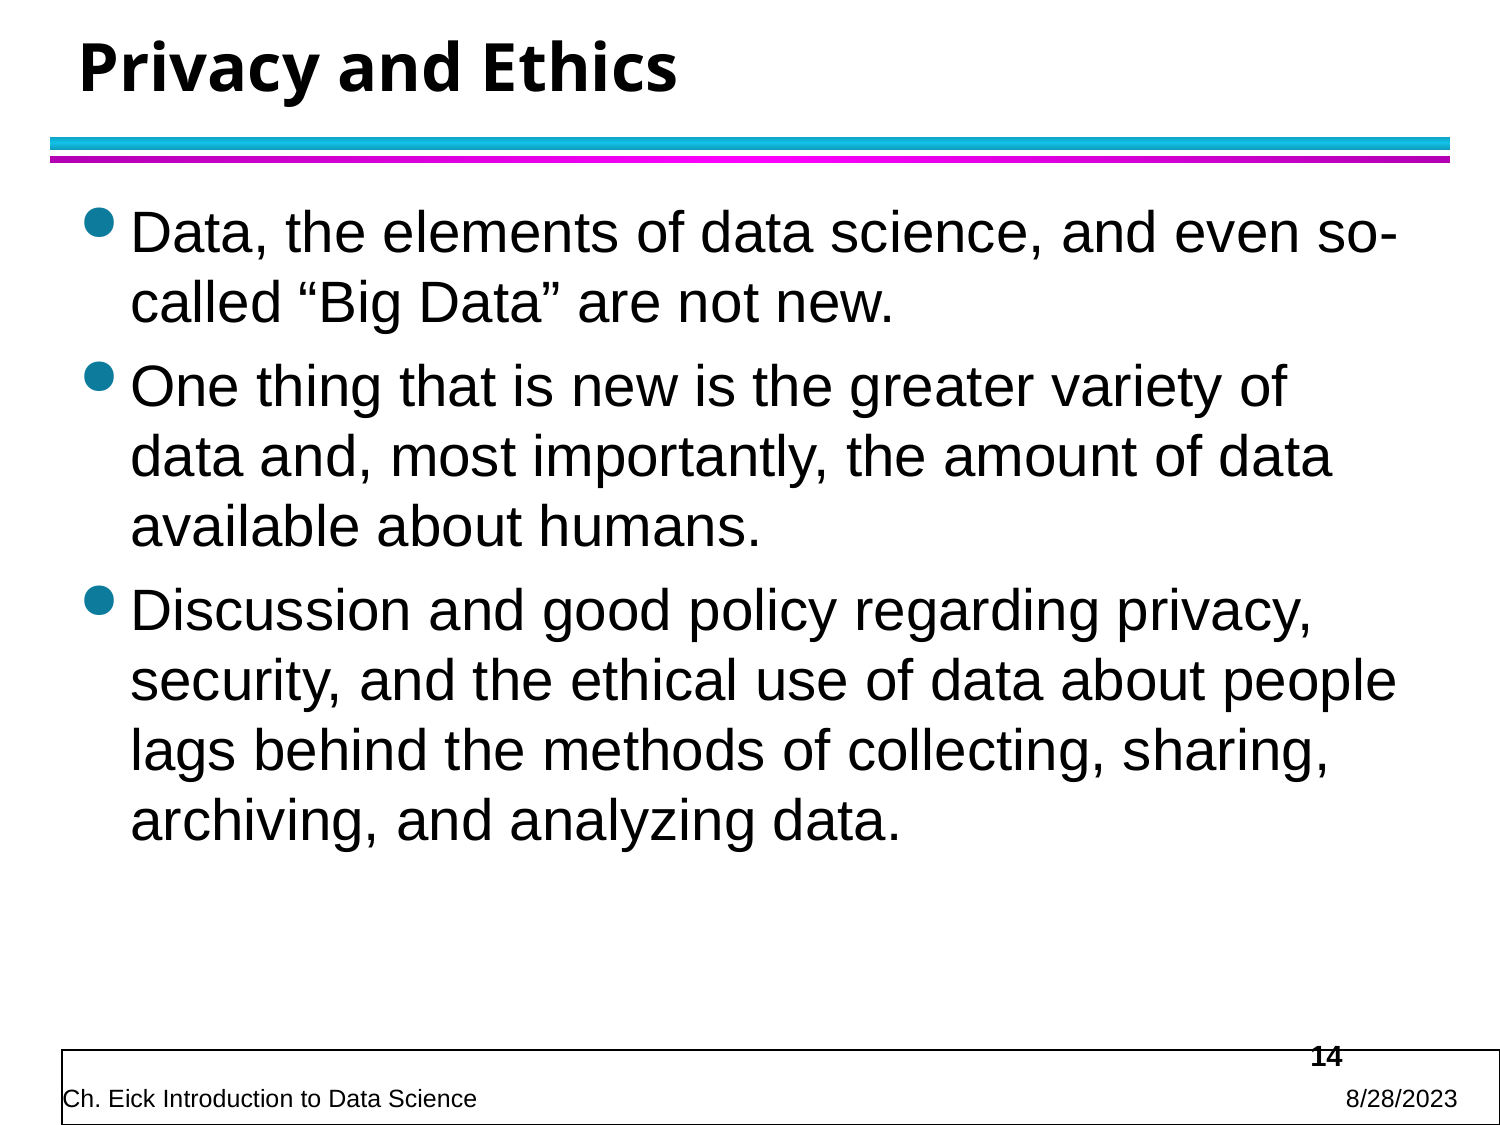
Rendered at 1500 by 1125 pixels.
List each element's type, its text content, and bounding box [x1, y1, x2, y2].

list Data, the elements of data science, and even so-called “Big Data” are not new. One thing that is new is the greater variety of data and, most importantly, the amount of data available about humans. Discussion and good policy regarding privacy, security, and the ethical use of data about people lags behind the methods of collecting, sharing, archiving, and analyzing data. [67, 187, 1432, 1038]
title Privacy and Ethics [62, 24, 1421, 113]
slide_number 14 [1295, 1029, 1459, 1090]
